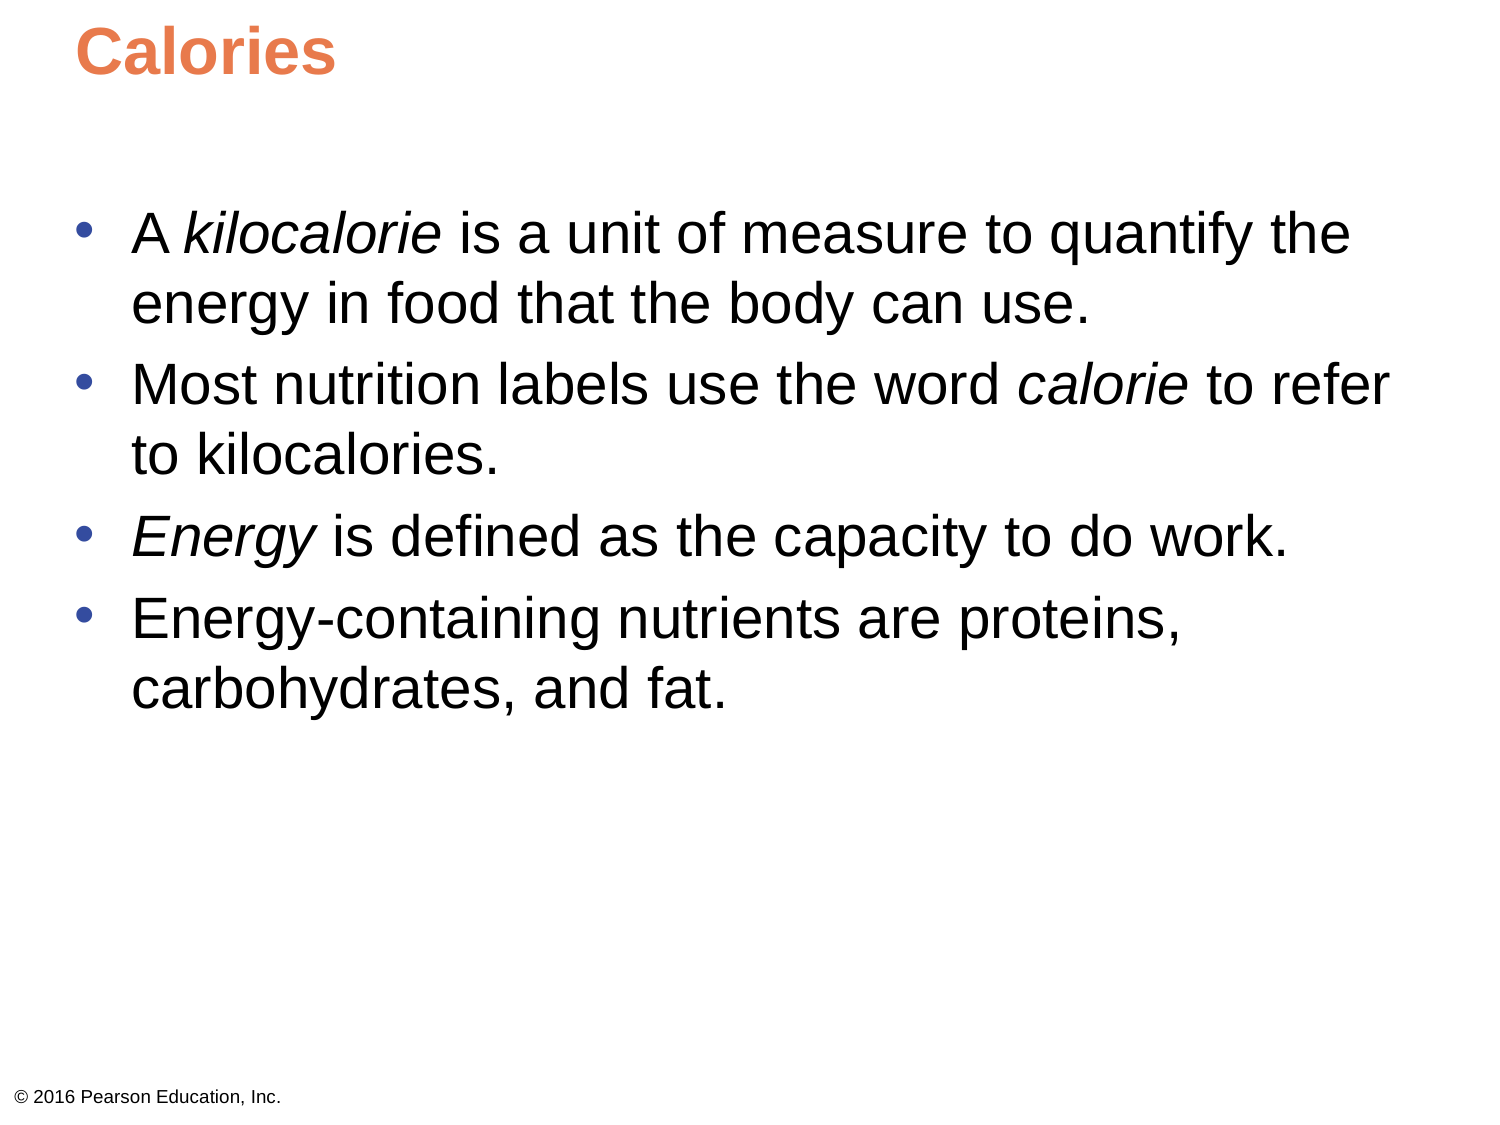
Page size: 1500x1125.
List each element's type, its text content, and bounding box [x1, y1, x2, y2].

footer © 2016 Pearson Education, Inc. [14, 1084, 900, 1115]
title Calories [0, 0, 1500, 96]
list A kilocalorie is a unit of measure to quantify the energy in food that the body can use. Most nutrition labels use the word calorie to refer to kilocalories. Energy is defined as the capacity to do work. Energy-containing nutrients are proteins, carbohydrates, and fat. [59, 187, 1410, 1025]
